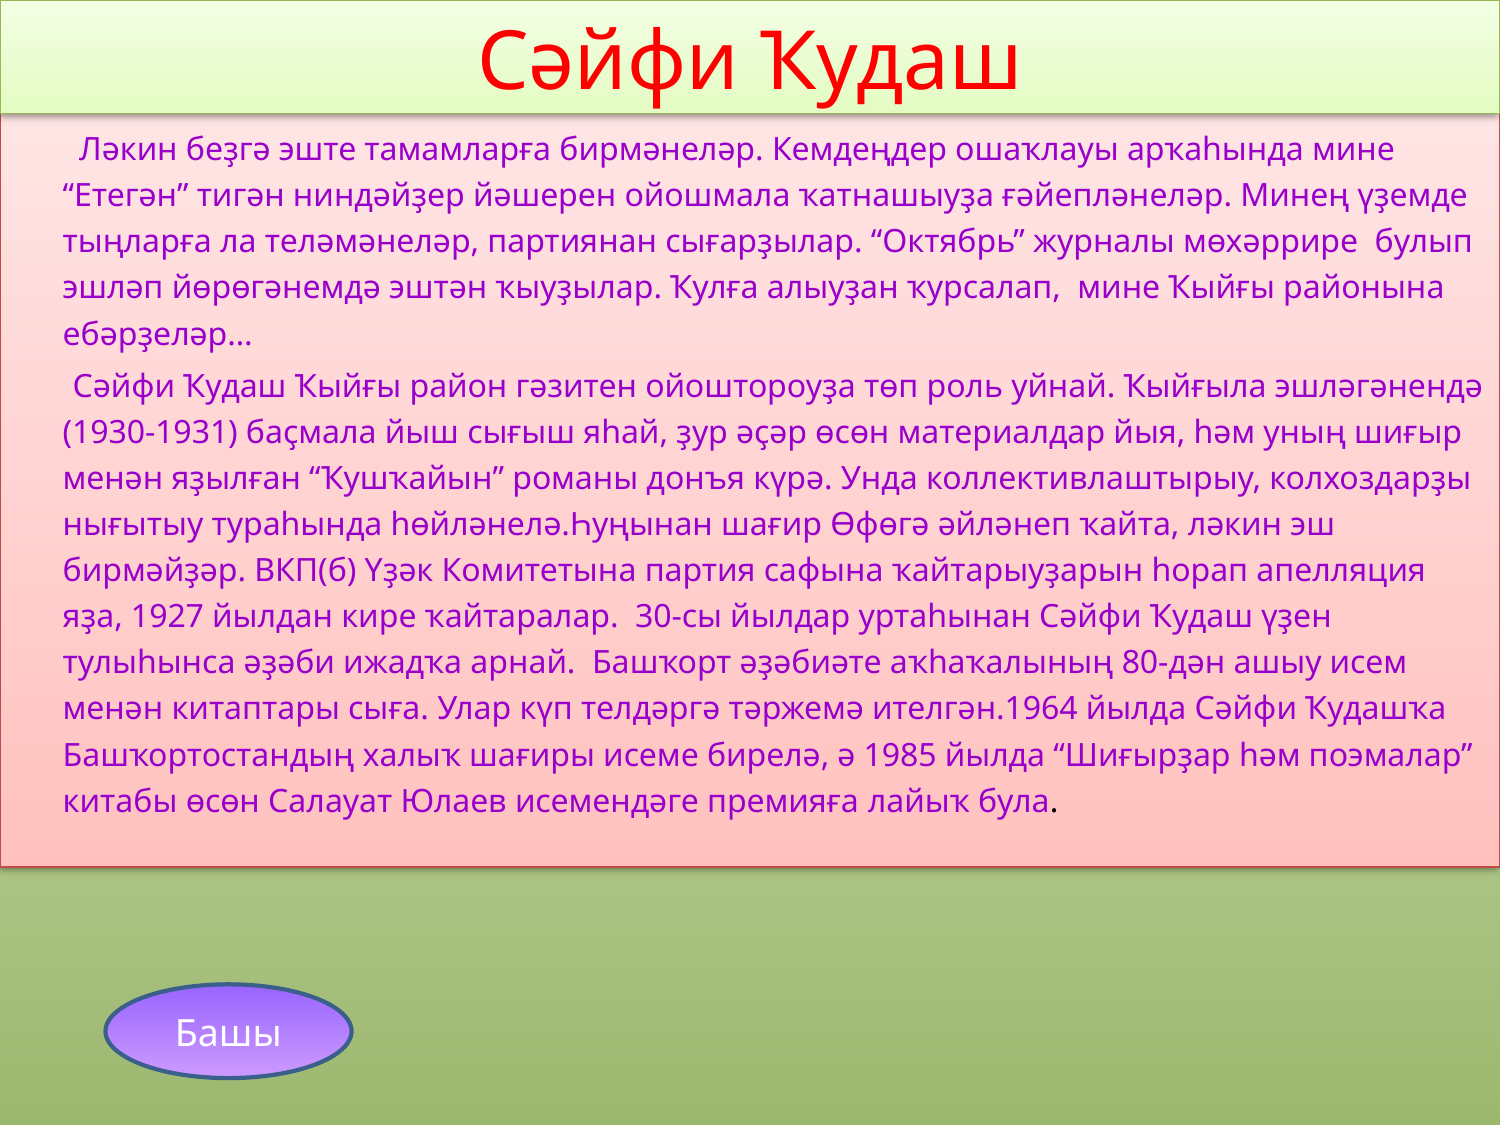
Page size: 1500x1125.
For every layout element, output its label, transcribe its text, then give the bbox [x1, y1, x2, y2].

title Сәйфи Ҡудаш [0, 0, 1500, 114]
text_box Башы [103, 982, 354, 1081]
list Ләкин беҙгә эште тамамларға бирмәнеләр. Кемдеңдер ошаҡлауы арҡаһында мине “Етегән” тигән ниндәйҙер йәшерен ойошмала ҡатнашыуҙа ғәйепләнеләр. Минең үҙемде тыңларға ла теләмәнеләр, партиянан сығарҙылар. “Октябрь” журналы мөхәррире булып эшләп йөрөгәнемдә эштән ҡыуҙылар. Ҡулға алыуҙан ҡурсалап, мине Ҡыйғы районына ебәрҙеләр… Сәйфи Ҡудаш Ҡыйғы район гәзитен ойоштороуҙа төп роль уйнай. Ҡыйғыла эшләгәнендә (1930-1931) баҫмала йыш сығыш яһай, ҙур әҫәр өсөн материалдар йыя, һәм уның шиғыр менән яҙылған “Ҡушҡайын” романы донъя күрә. Унда коллективлаштырыу, колхоздарҙы нығытыу тураһында һөйләнелә.Һуңынан шағир Өфөгә әйләнеп ҡайта, ләкин эш бирмәйҙәр. ВКП(б) Үҙәк Комитетына партия сафына ҡайтарыуҙарын һорап апелляция яҙа, 1927 йылдан кире ҡайтаралар. 30-сы йылдар уртаһынан Сәйфи Ҡудаш үҙен тулыһынса әҙәби ижадҡа арнай. Башҡорт әҙәбиәте аҡһаҡалының 80-дән ашыу исем менән китаптары сыға. Улар күп телдәргә тәржемә ителгән.1964 йылда Сәйфи Ҡудашҡа Башҡортостандың халыҡ шағиры исеме бирелә, ә 1985 йылда “Шиғырҙар һәм поэмалар” китабы өсөн Салауат Юлаев исемендәге премияға лайыҡ була. [0, 121, 1500, 868]
